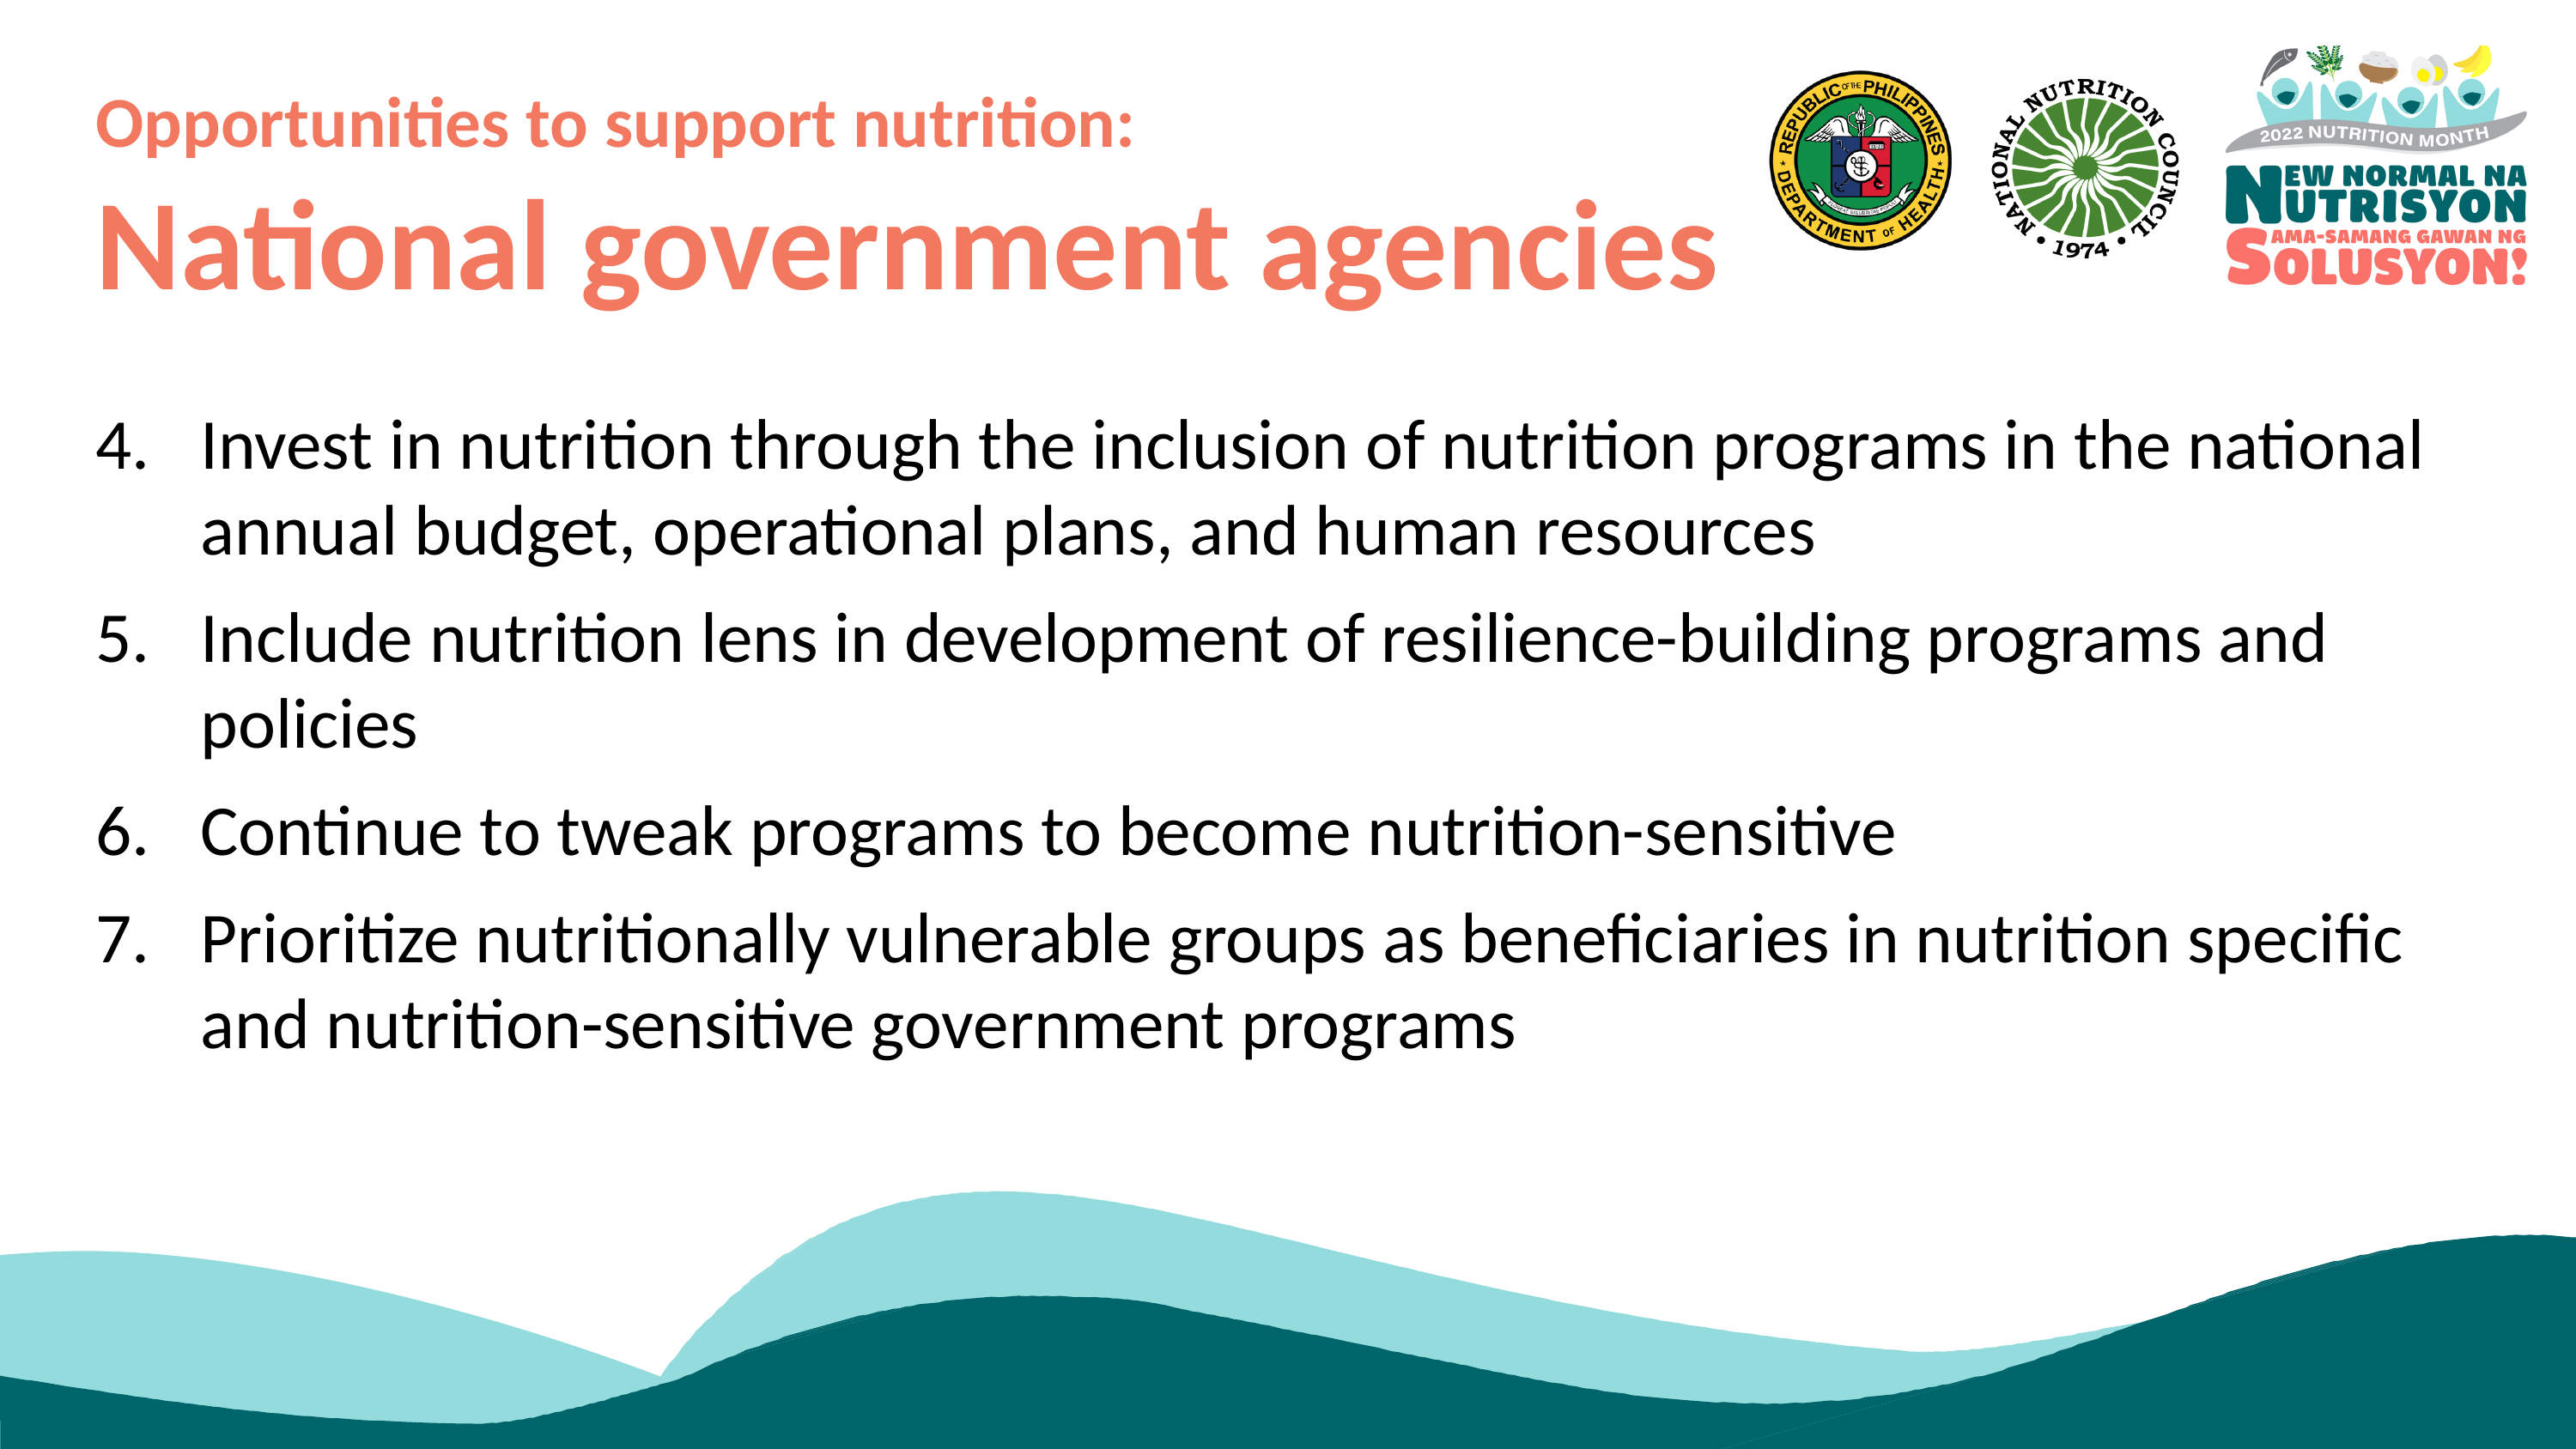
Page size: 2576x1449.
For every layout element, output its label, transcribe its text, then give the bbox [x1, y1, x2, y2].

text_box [0, 1191, 2576, 1449]
text_box Invest in nutrition through the inclusion of nutrition programs in the national annual budget, operational plans, and human resources Include nutrition lens in development of resilience-building programs and policies Continue to tweak programs to become nutrition-sensitive Prioritize nutritionally vulnerable groups as beneficiaries in nutrition specific and nutrition-sensitive government programs [82, 391, 2541, 1070]
text_box Opportunities to support nutrition: National government agencies [82, 69, 1861, 323]
picture [1765, 68, 1954, 252]
picture [2221, 45, 2541, 298]
picture [1984, 66, 2190, 264]
